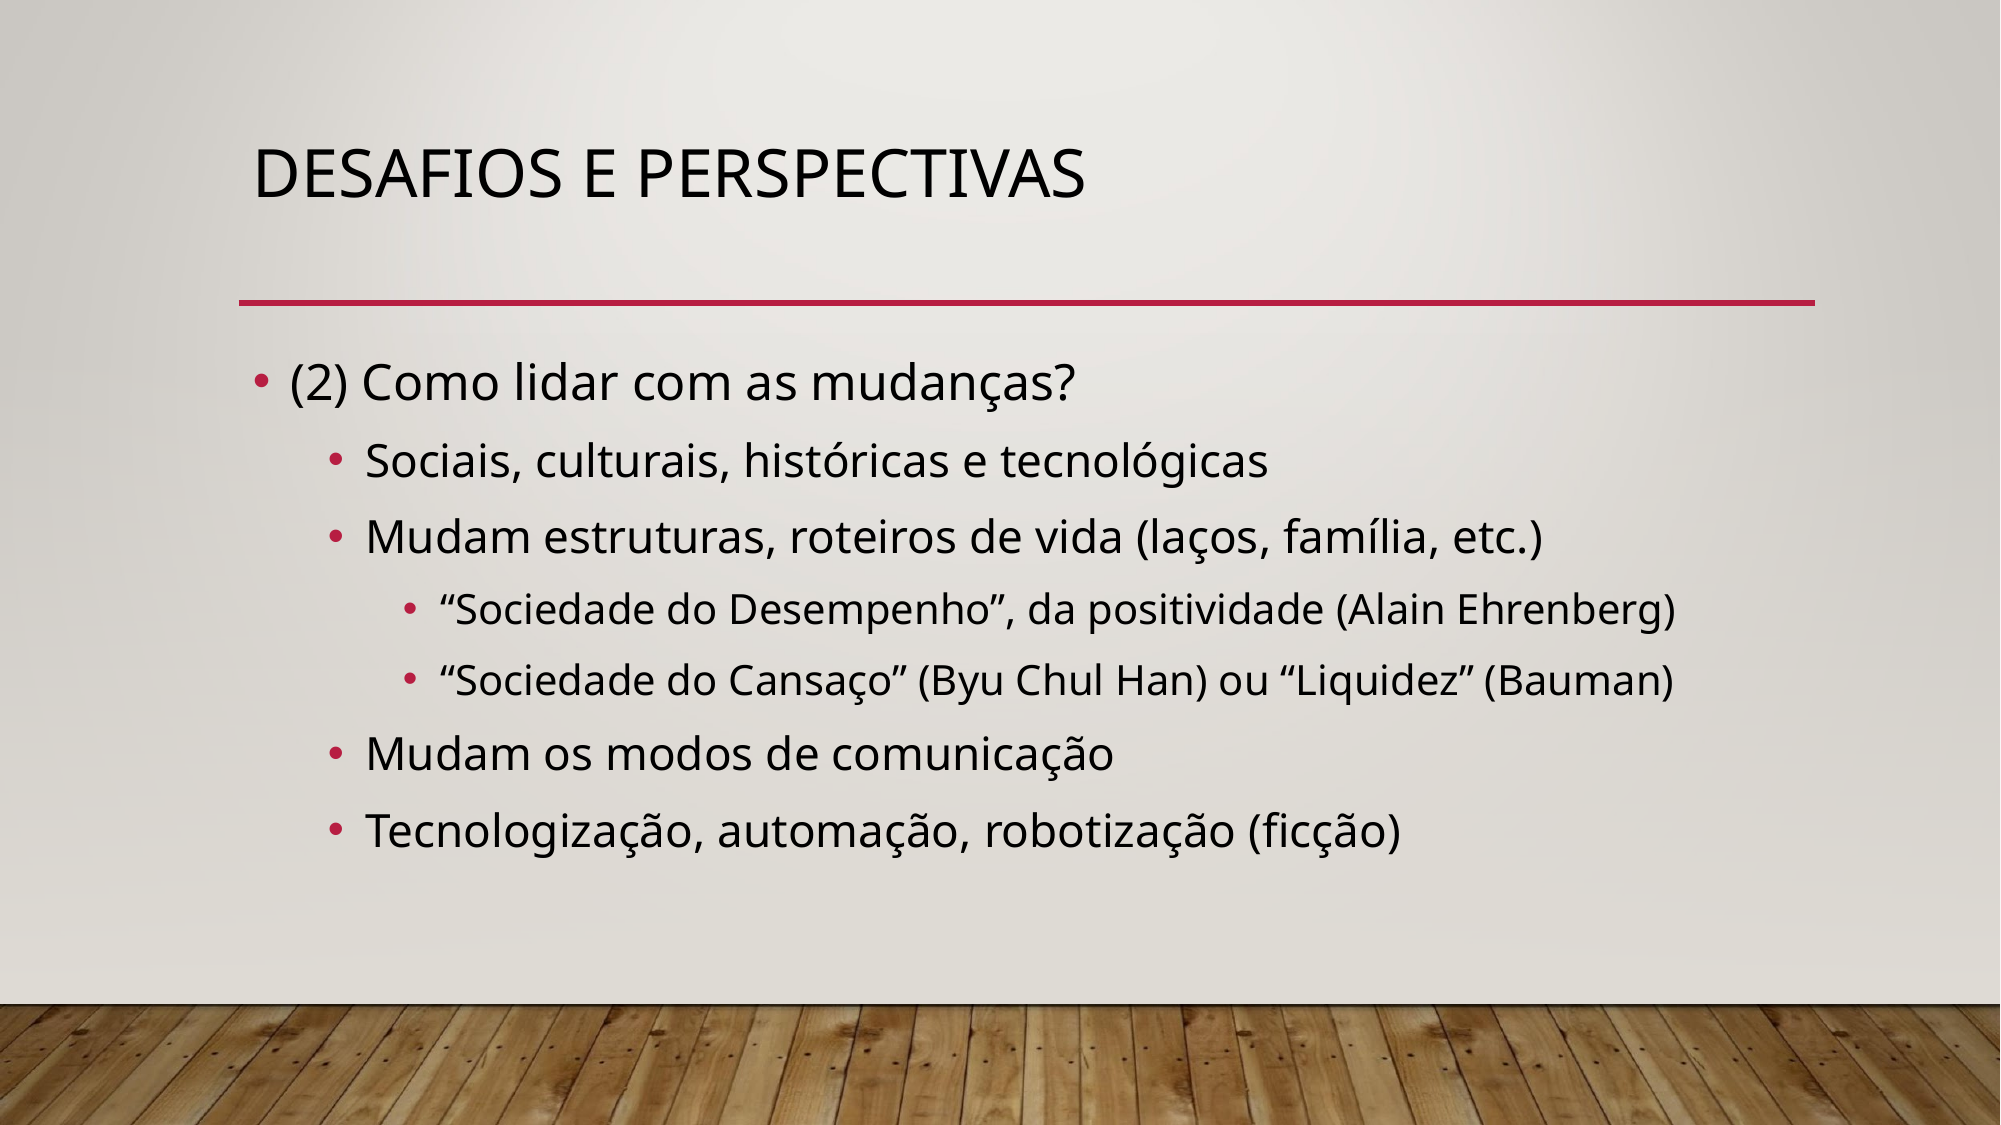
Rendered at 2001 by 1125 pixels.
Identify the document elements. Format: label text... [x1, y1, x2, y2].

title DESAFIOS E PERSPECTIVAS [237, 132, 1814, 305]
picture [0, 0, 2001, 1125]
list (2) Como lidar com as mudanças? Sociais, culturais, históricas e tecnológicas Mudam estruturas, roteiros de vida (laços, família, etc.) “Sociedade do Desempenho”, da positividade (Alain Ehrenberg) “Sociedade do Cansaço” (Byu Chul Han) ou “Liquidez” (Bauman) Mudam os modos de comunicação Tecnologização, automação, robotização (ficção) [237, 330, 1814, 897]
